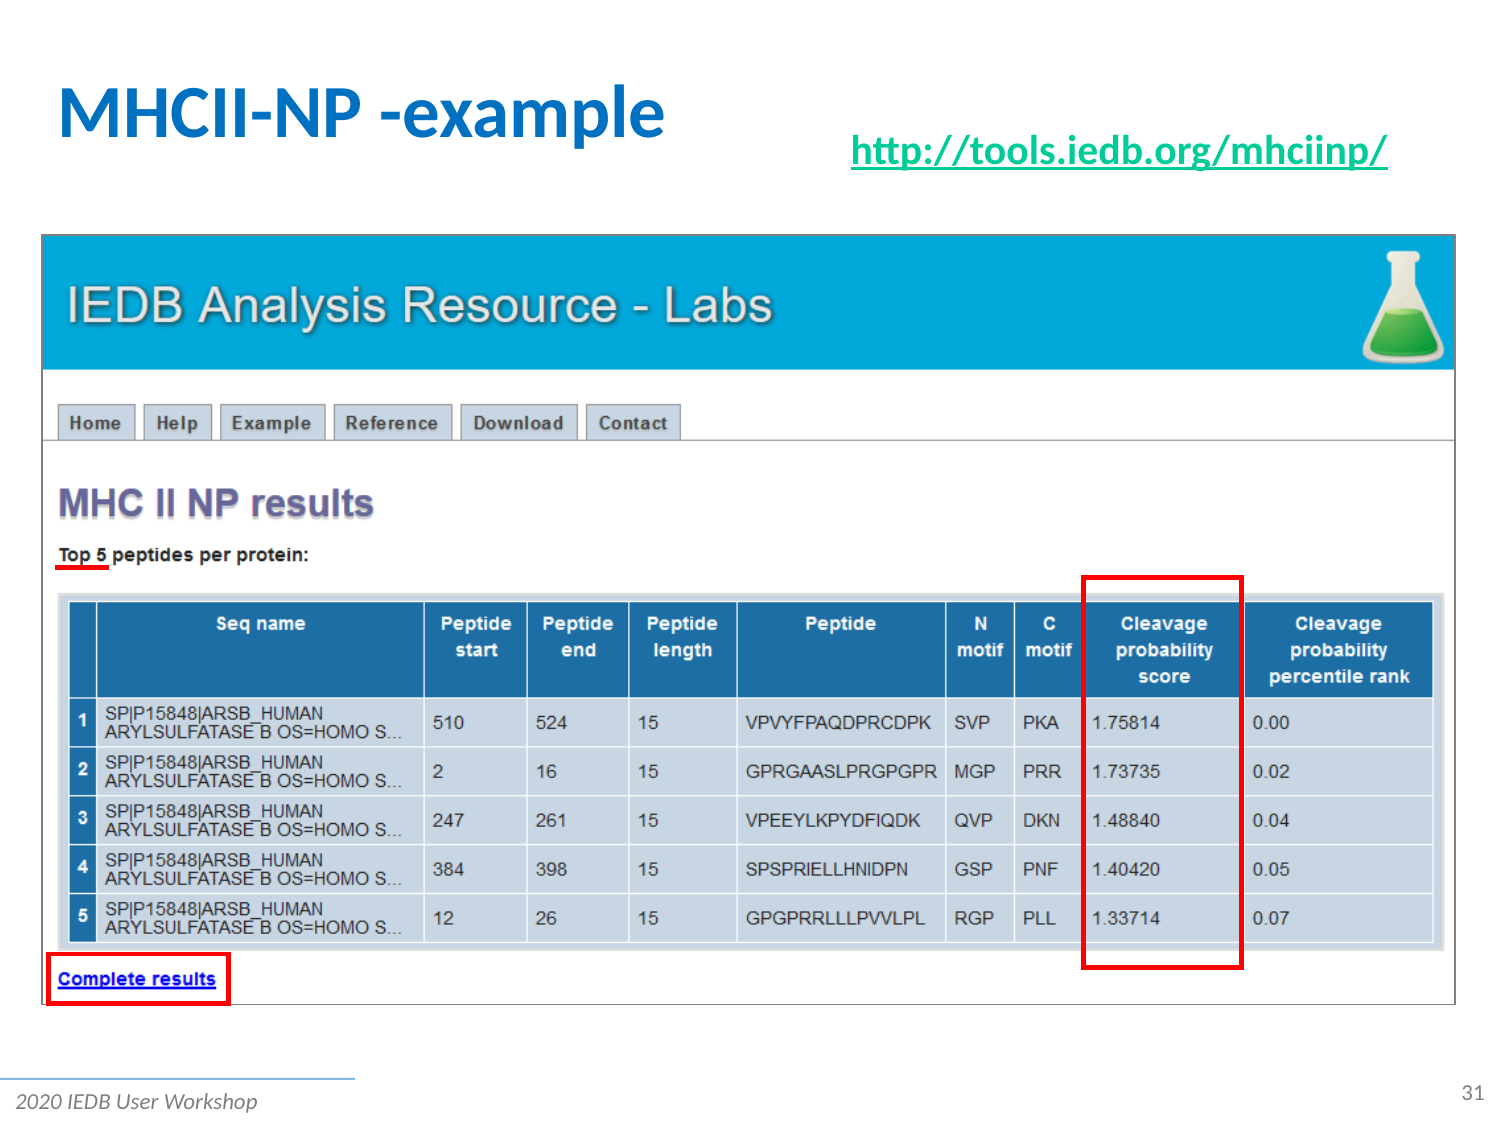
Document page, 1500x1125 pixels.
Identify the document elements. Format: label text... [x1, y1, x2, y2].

title MHCII-NP -example [42, 41, 1455, 187]
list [42, 235, 1455, 1004]
footer 2020 IEDB User Workshop [0, 1078, 355, 1121]
slide_number 31 [1162, 1070, 1500, 1112]
text_box http://tools.iedb.org/mhciinp/ [831, 114, 1404, 181]
